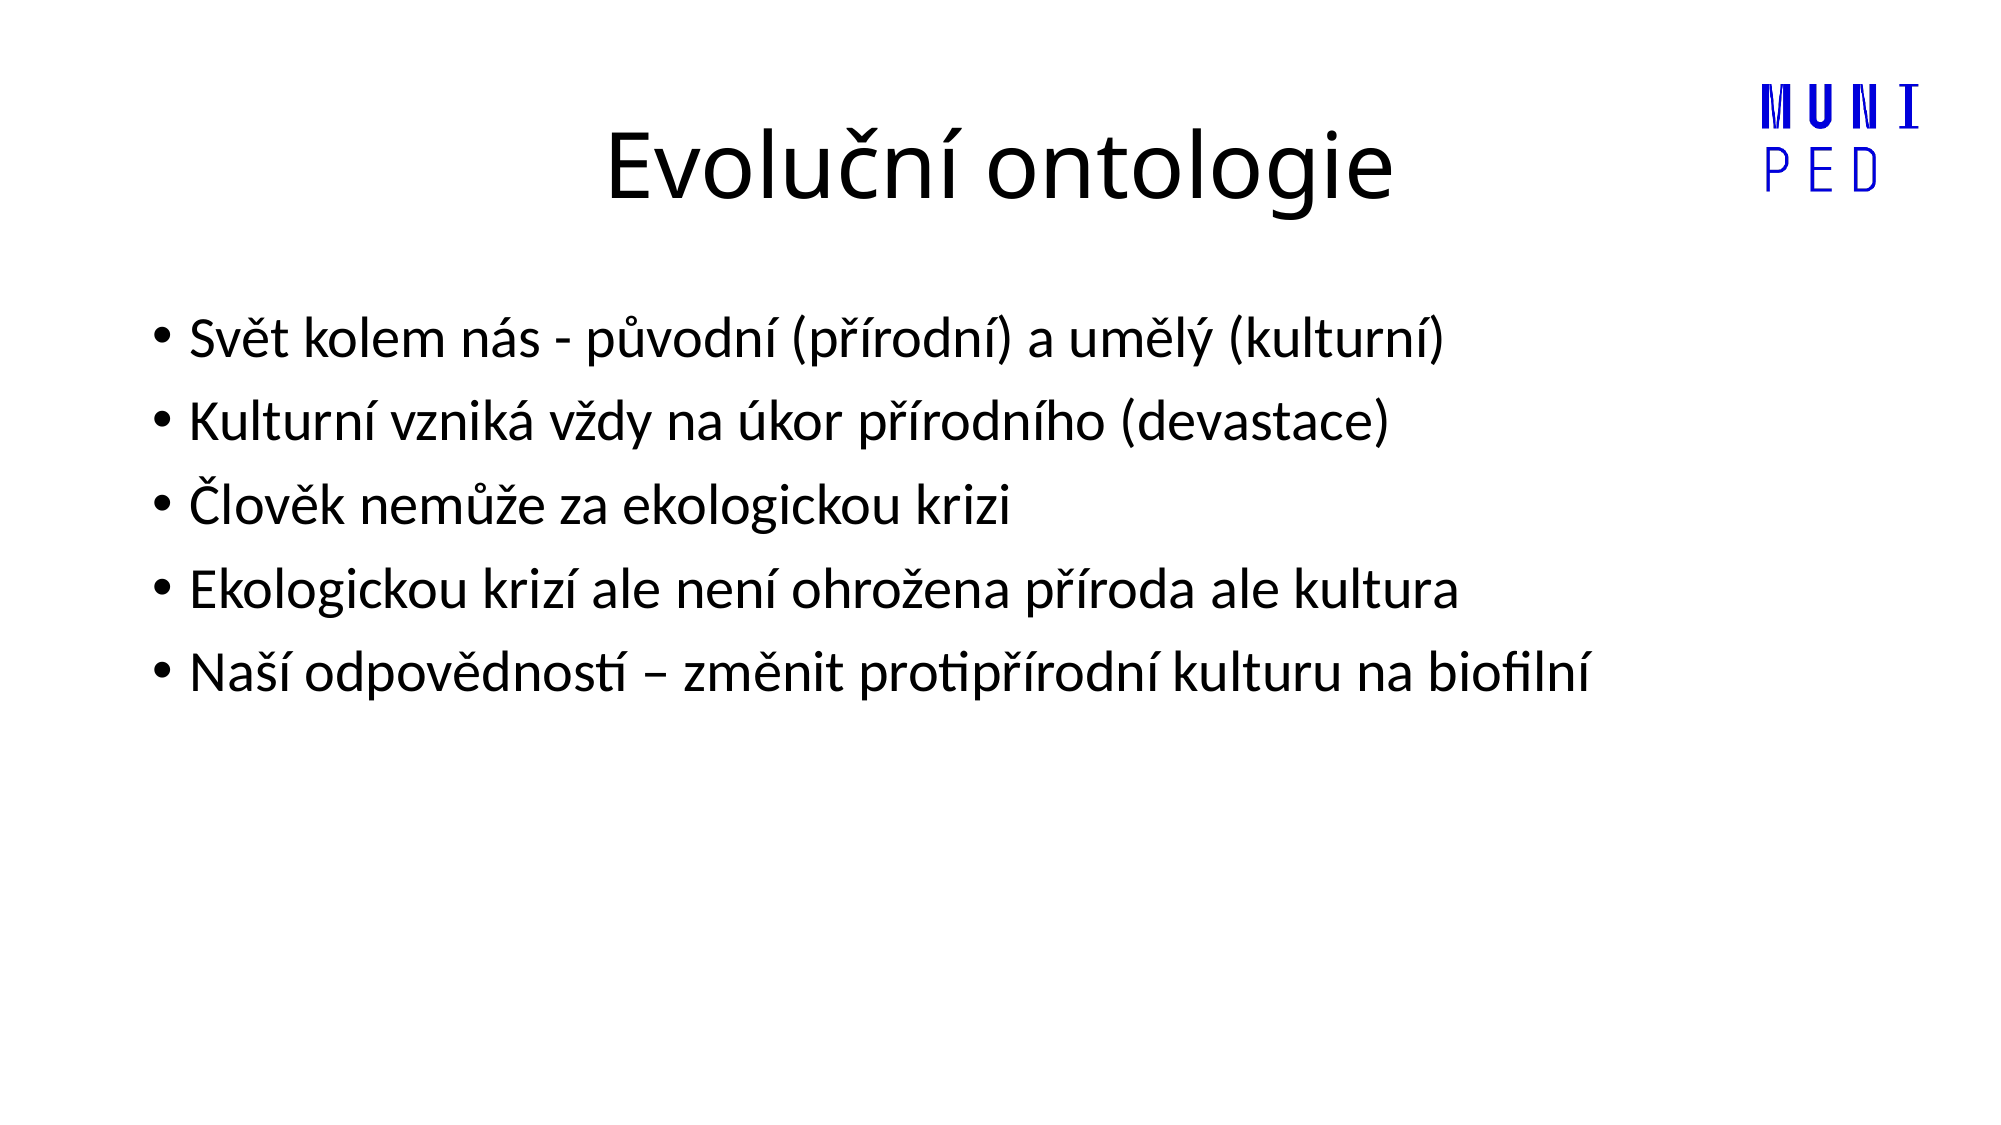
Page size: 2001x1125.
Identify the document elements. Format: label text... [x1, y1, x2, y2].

picture [1734, 56, 1946, 219]
list Svět kolem nás - původní (přírodní) a umělý (kulturní) Kulturní vzniká vždy na úkor přírodního (devastace) Člověk nemůže za ekologickou krizi Ekologickou krizí ale není ohrožena příroda ale kultura Naší odpovědností – změnit protipřírodní kulturu na biofilní [137, 299, 1863, 1014]
title Evoluční ontologie [137, 59, 1863, 278]
